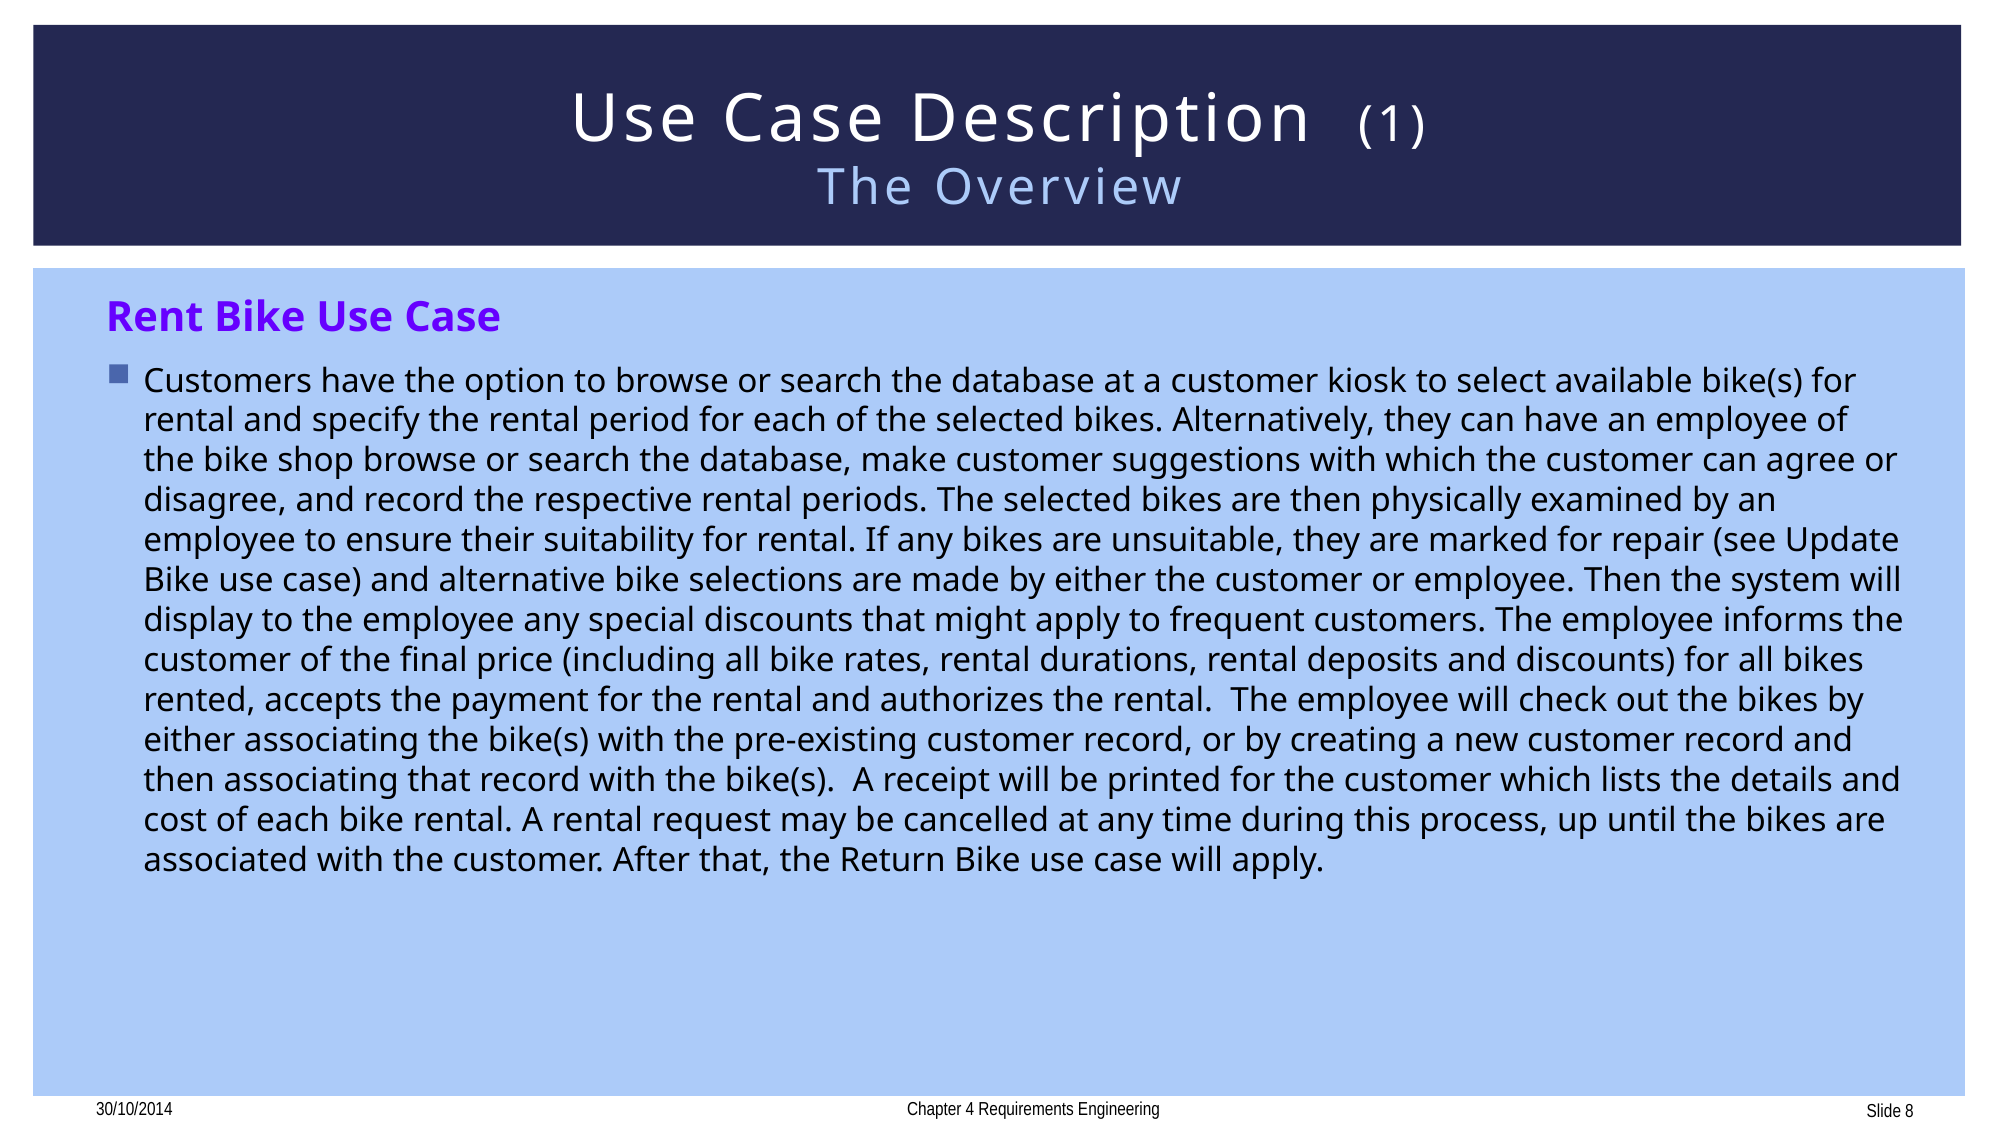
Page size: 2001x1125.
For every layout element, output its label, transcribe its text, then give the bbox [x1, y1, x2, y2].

title Use Case Description (1) The Overview [83, 58, 1917, 232]
footer Chapter 4 Requirements Engineering [83, 1085, 1984, 1125]
list Rent Bike Use Case Customers have the option to browse or search the database at a customer kiosk to select available bike(s) for rental and specify the rental period for each of the selected bikes. Alternatively, they can have an employee of the bike shop browse or search the database, make customer suggestions with which the customer can agree or disagree, and record the respective rental periods. The selected bikes are then physically examined by an employee to ensure their suitability for rental. If any bikes are unsuitable, they are marked for repair (see Update Bike use case) and alternative bike selections are made by either the customer or employee. Then the system will display to the employee any special discounts that might apply to frequent customers. The employee informs the customer of the final price (including all bike rates, rental durations, rental deposits and discounts) for all bikes rented, accepts the payment for the rental and authorizes the rental. The employee will check out the bikes by either associating the bike(s) with the pre-existing customer record, or by creating a new customer record and then associating that record with the bike(s). A receipt will be printed for the customer which lists the details and cost of each bike rental. A rental request may be cancelled at any time during this process, up until the bikes are associated with the customer. After that, the Return Bike use case will apply. [83, 281, 1923, 1005]
